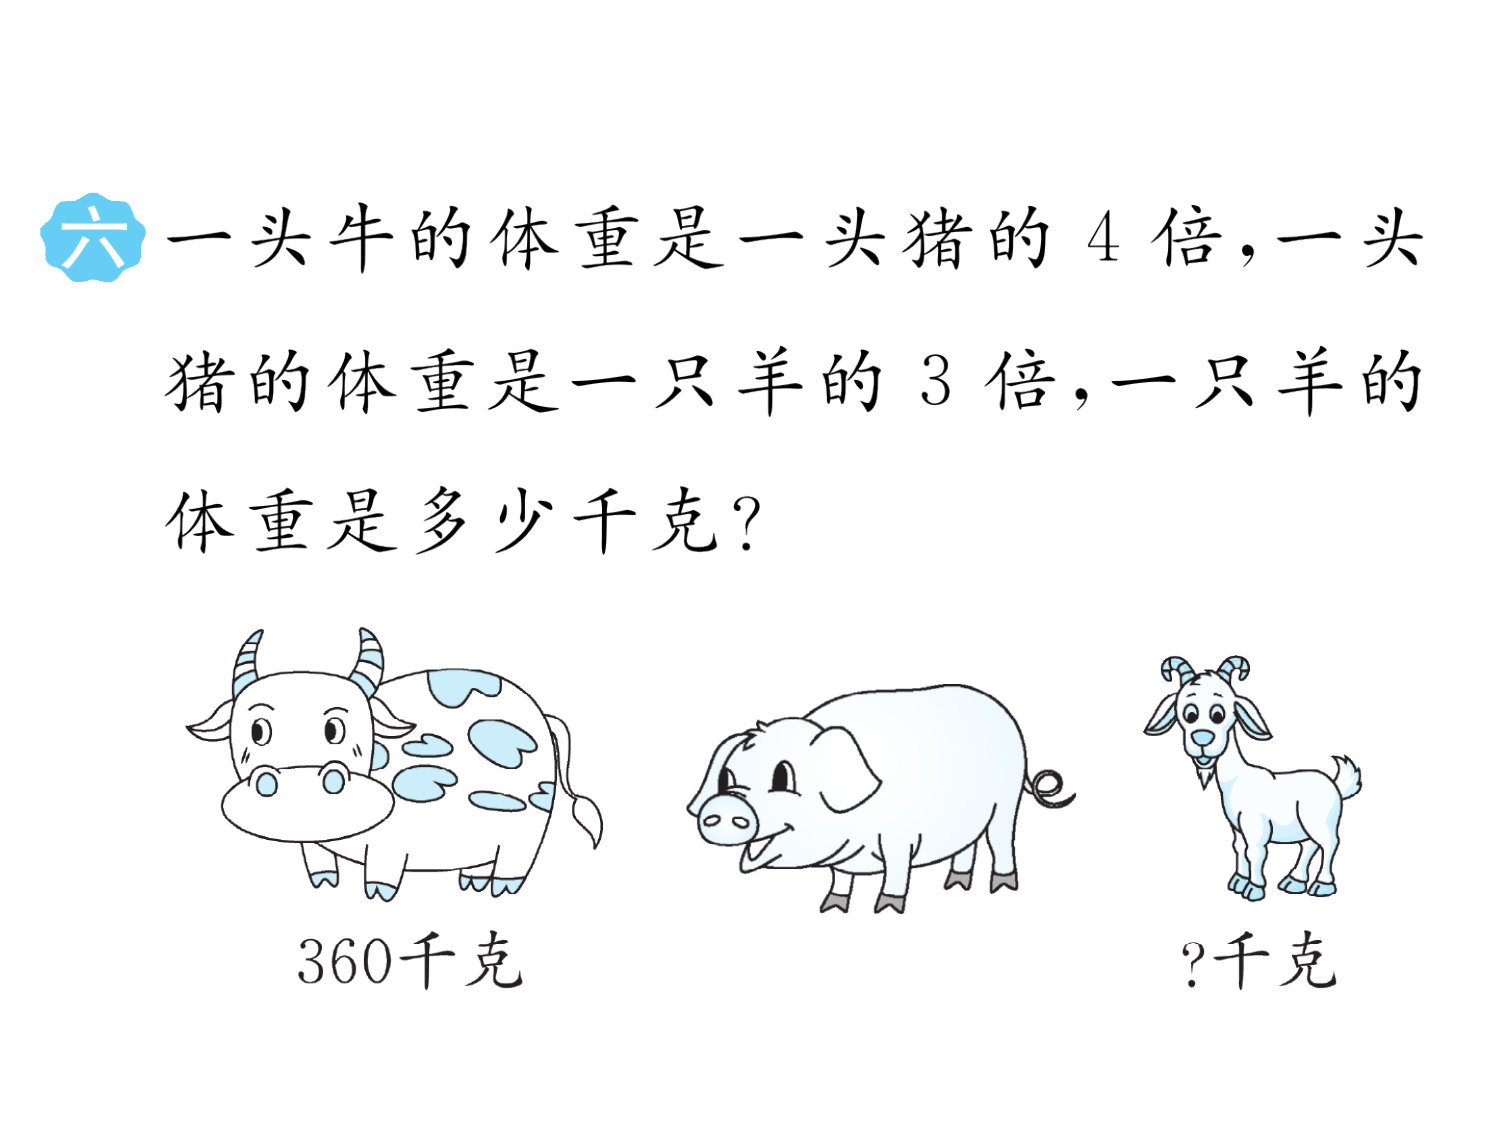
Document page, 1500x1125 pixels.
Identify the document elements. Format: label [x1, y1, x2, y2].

picture [35, 177, 1453, 1017]
